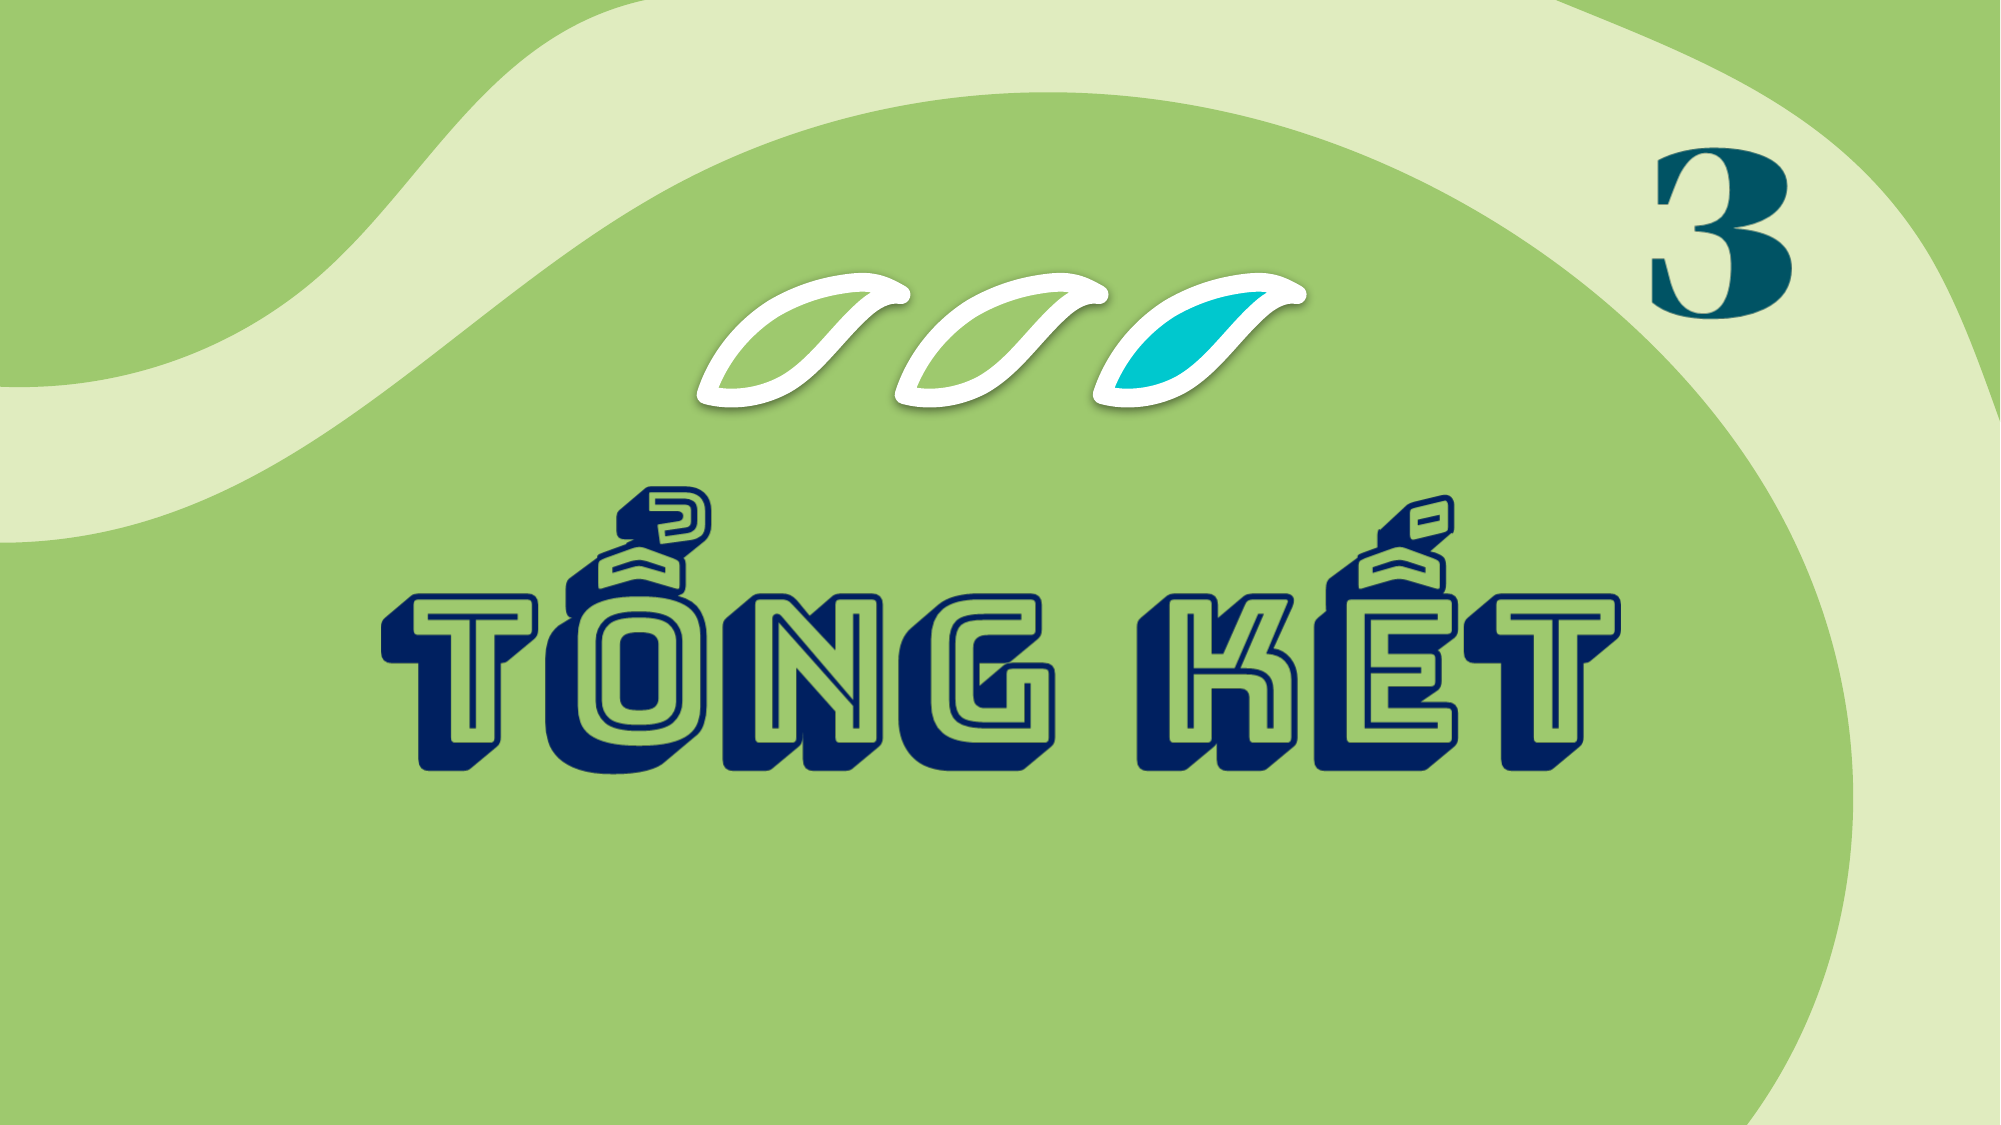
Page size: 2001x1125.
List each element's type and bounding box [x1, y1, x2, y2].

picture [232, 5, 1940, 962]
text_box [904, 282, 1100, 399]
text_box [1102, 282, 1298, 399]
text_box [706, 282, 902, 399]
